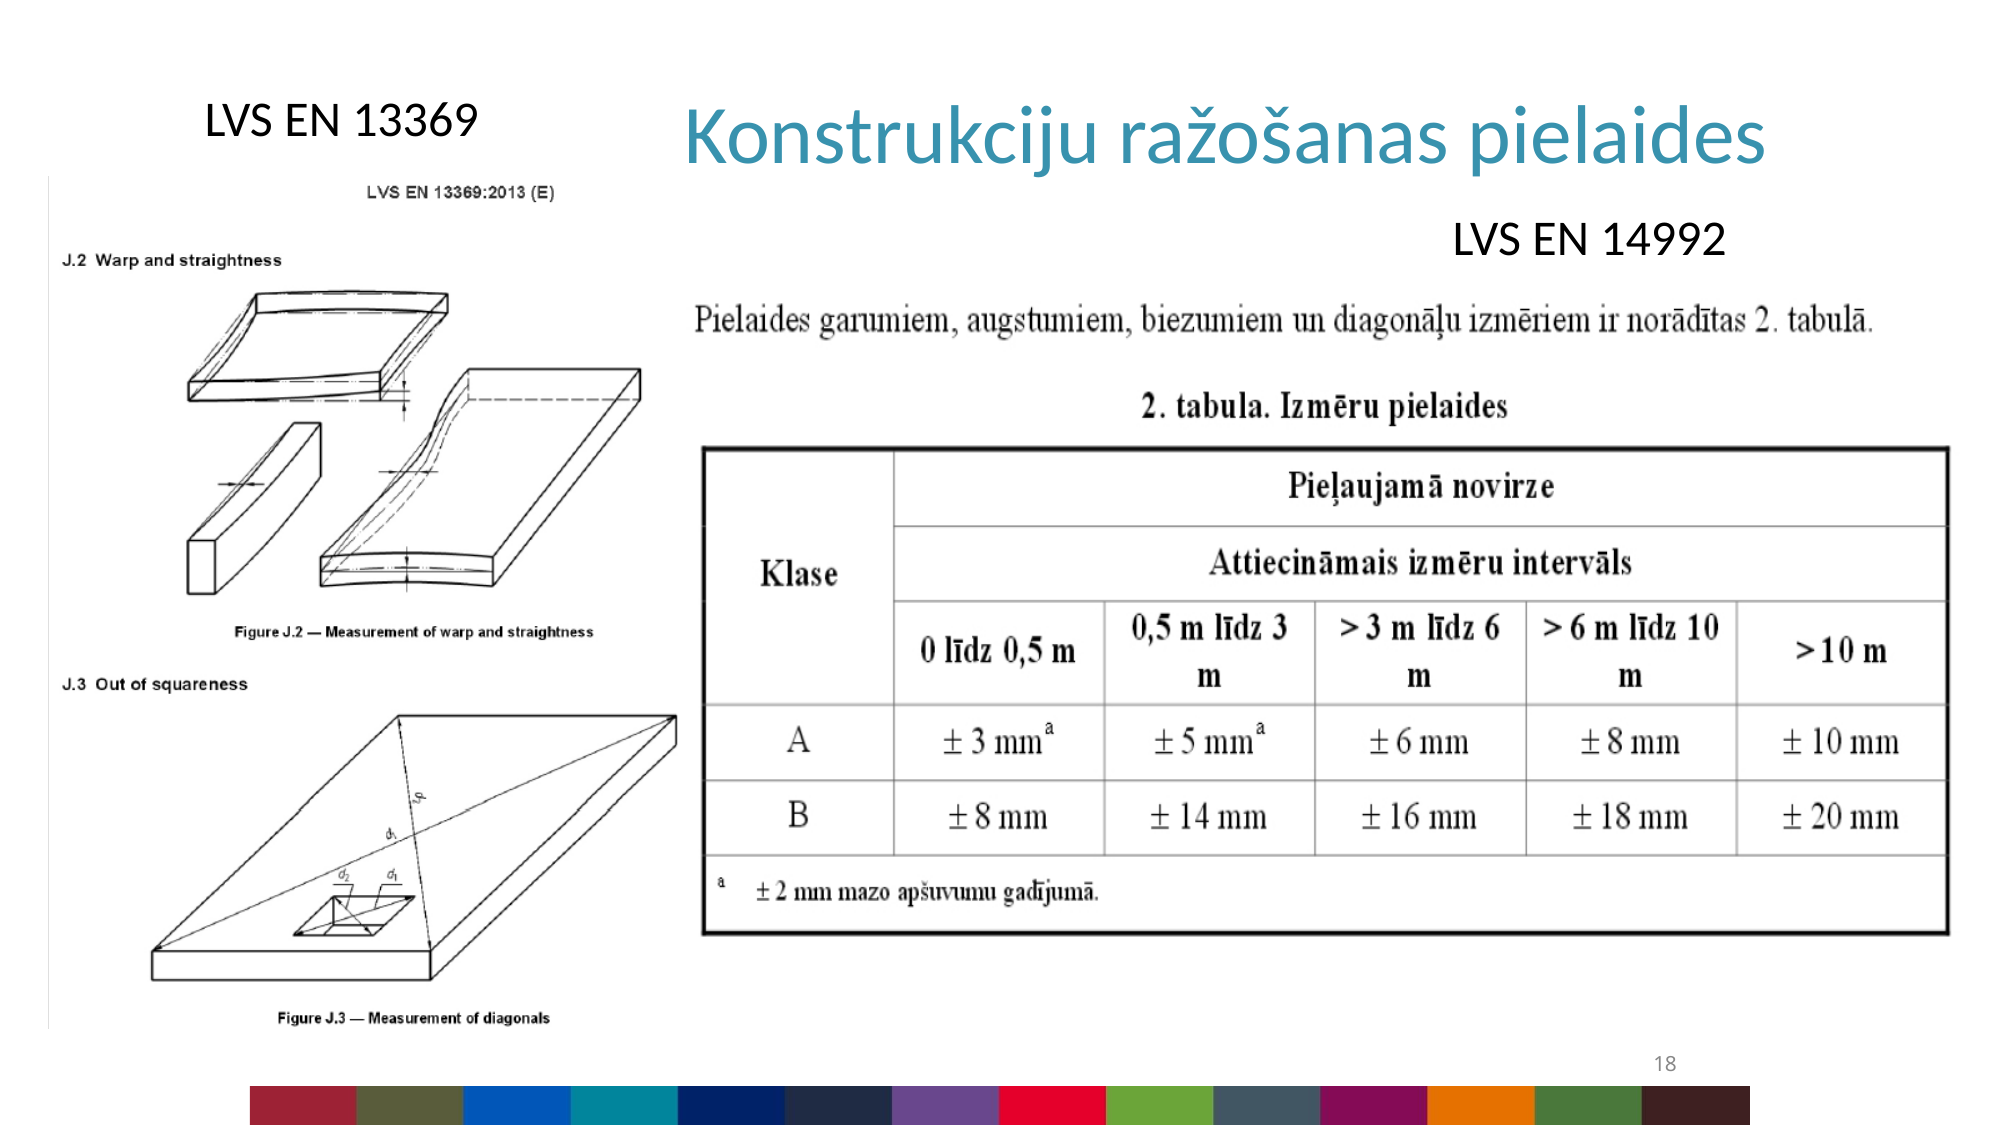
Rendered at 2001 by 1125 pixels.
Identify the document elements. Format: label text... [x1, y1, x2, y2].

text_box LVS EN 14992 [1437, 197, 1785, 273]
picture [48, 176, 1973, 1029]
slide_number 18 [1649, 1051, 1690, 1077]
text_box LVS EN 13369 [189, 79, 536, 154]
text_box Konstrukciju ražošanas pielaides [48, 52, 1943, 181]
text_box [249, 1086, 1750, 1125]
